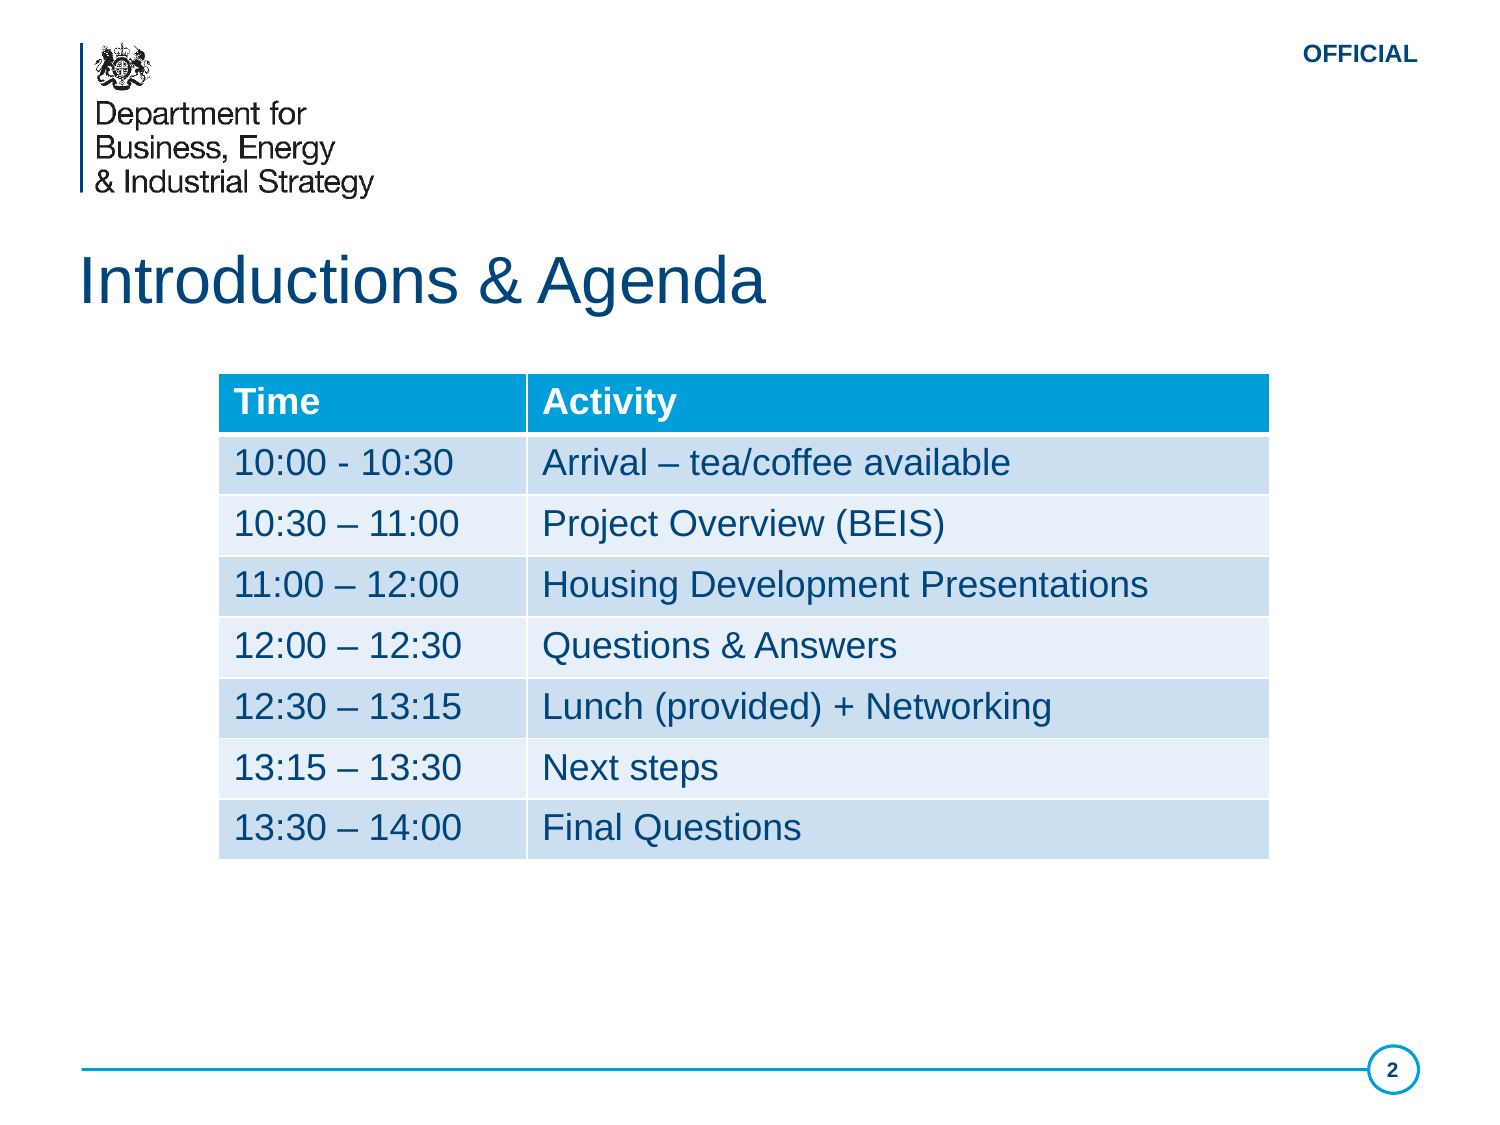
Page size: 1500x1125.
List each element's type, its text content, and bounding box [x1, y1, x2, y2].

table_header Activity [528, 374, 1269, 432]
table_cell Arrival – tea/coffee available [528, 437, 1269, 494]
table_cell Questions & Answers [528, 618, 1269, 677]
table_cell Housing Development Presentations [528, 557, 1269, 616]
slide_number 2 [1364, 1052, 1421, 1086]
table_cell Project Overview (BEIS) [528, 496, 1269, 555]
table_cell 13:30 – 14:00 [219, 800, 526, 859]
table_cell Next steps [528, 739, 1269, 798]
table_cell 11:00 – 12:00 [219, 557, 526, 616]
table_cell Final Questions [528, 800, 1269, 859]
table_cell Lunch (provided) + Networking [528, 679, 1269, 738]
table_cell 10:30 – 11:00 [219, 496, 526, 555]
table_header Time [219, 374, 526, 432]
picture [80, 43, 374, 199]
table_cell 12:30 – 13:15 [219, 679, 526, 738]
table_cell 13:15 – 13:30 [219, 739, 526, 798]
table_cell 12:00 – 12:30 [219, 618, 526, 677]
table_cell 10:00 - 10:30 [219, 437, 526, 494]
title Introductions & Agenda [63, 223, 1435, 341]
